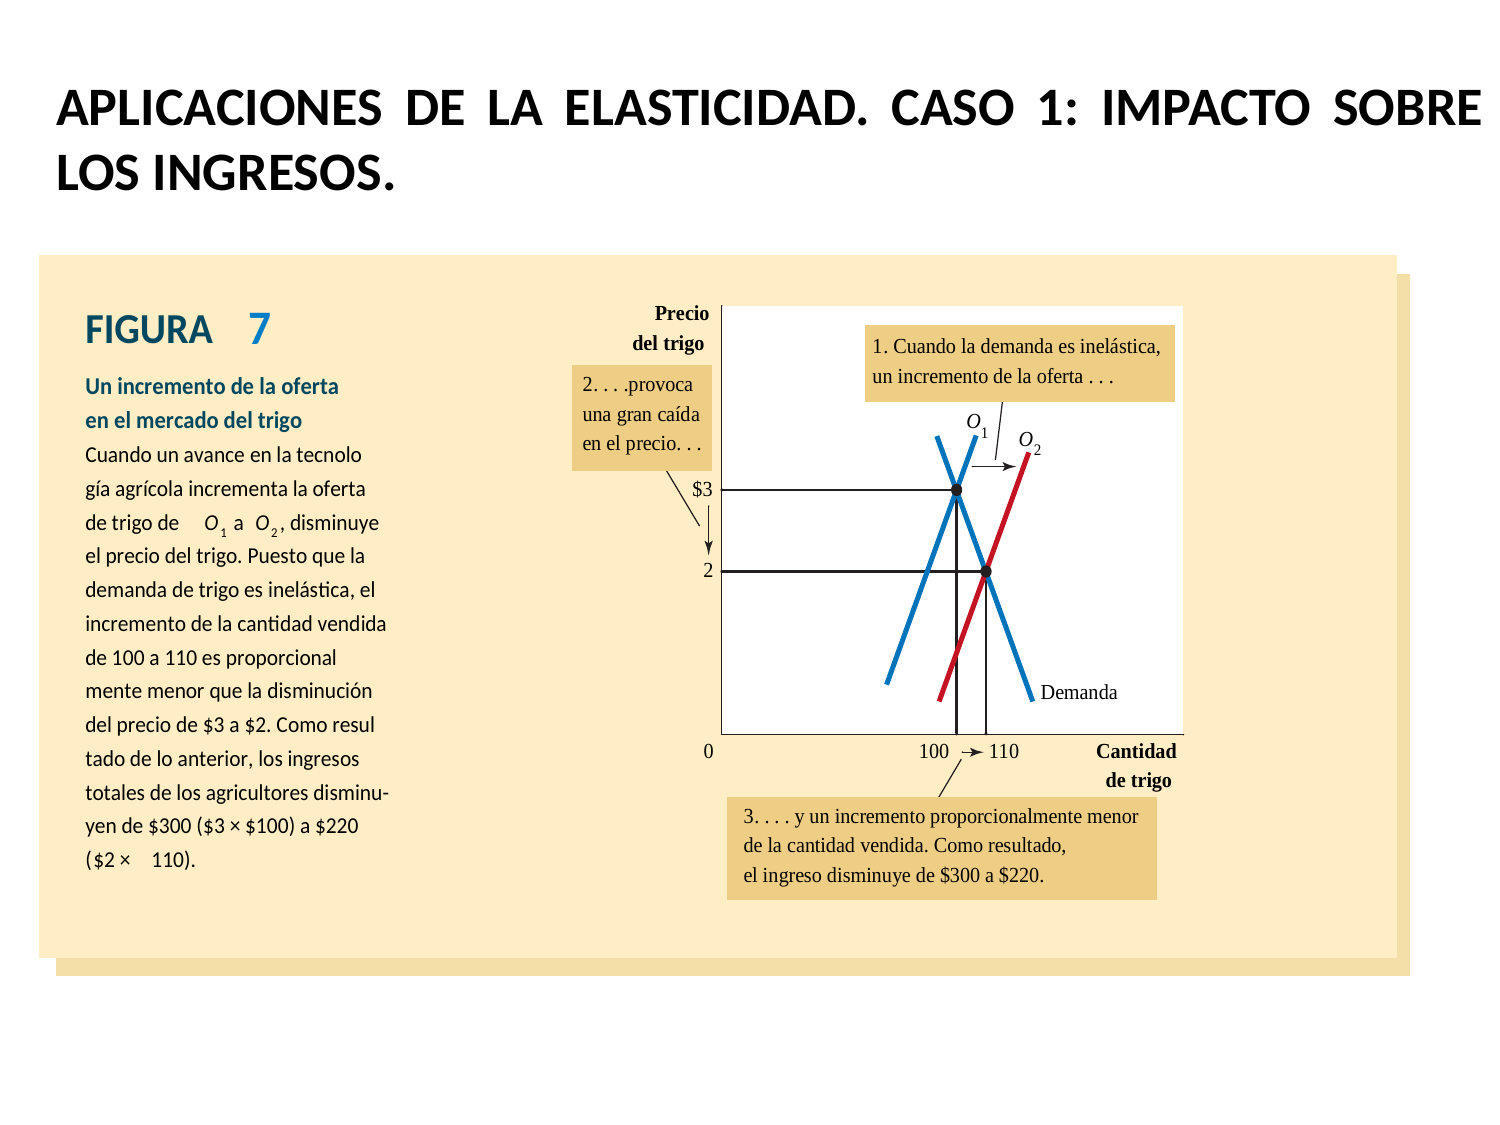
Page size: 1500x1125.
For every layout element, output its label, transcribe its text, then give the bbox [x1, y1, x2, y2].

title APLICACIONES DE LA ELASTICIDAD. CASO 1: IMPACTO SOBRE LOS INGRESOS. [41, 42, 1500, 231]
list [38, 255, 1411, 977]
